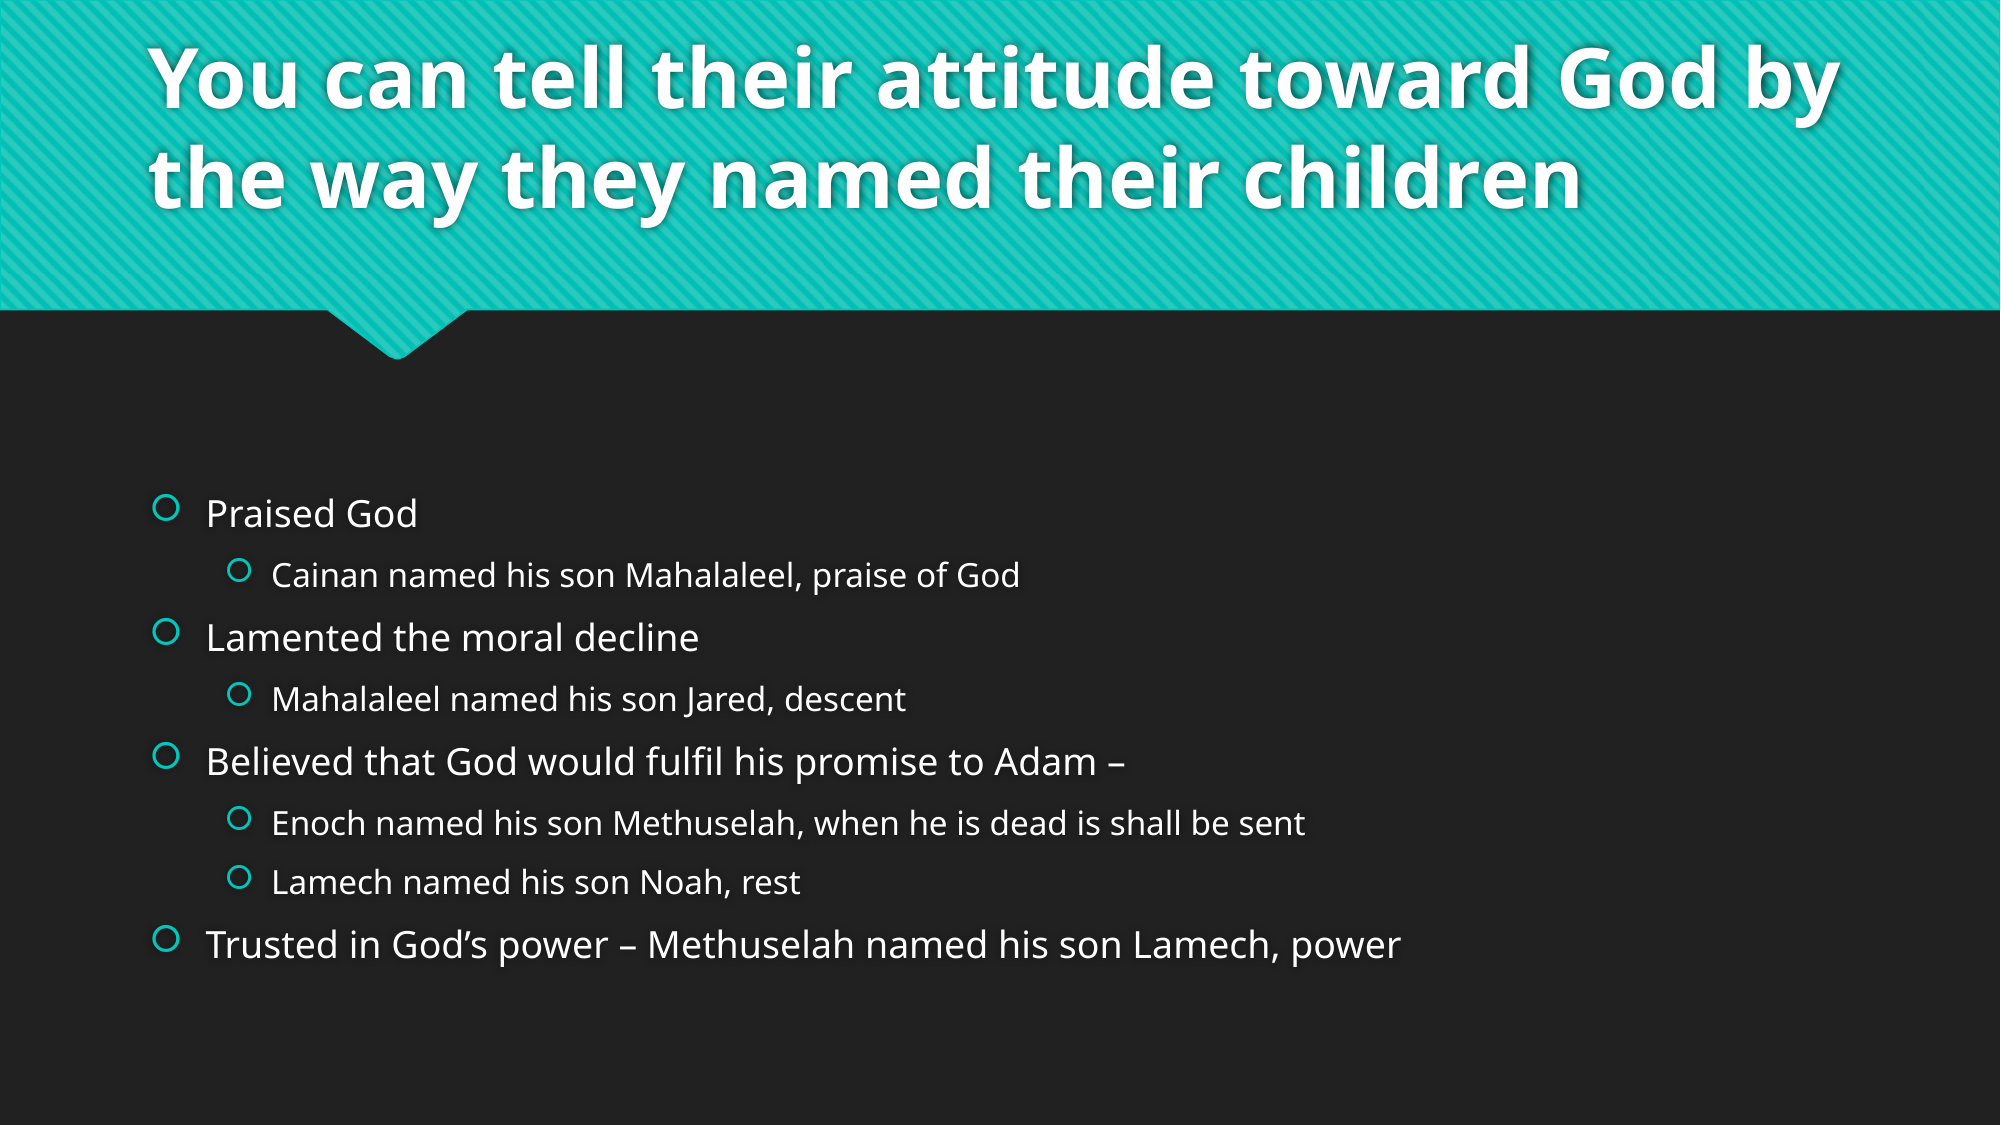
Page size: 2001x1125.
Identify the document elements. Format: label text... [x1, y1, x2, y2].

title You can tell their attitude toward God by the way they named their children [132, 73, 1868, 233]
list Praised God Cainan named his son Mahalaleel, praise of God Lamented the moral decline Mahalaleel named his son Jared, descent Believed that God would fulfil his promise to Adam – Enoch named his son Methuselah, when he is dead is shall be sent Lamech named his son Noah, rest Trusted in God’s power – Methuselah named his son Lamech, power [134, 364, 1866, 1093]
